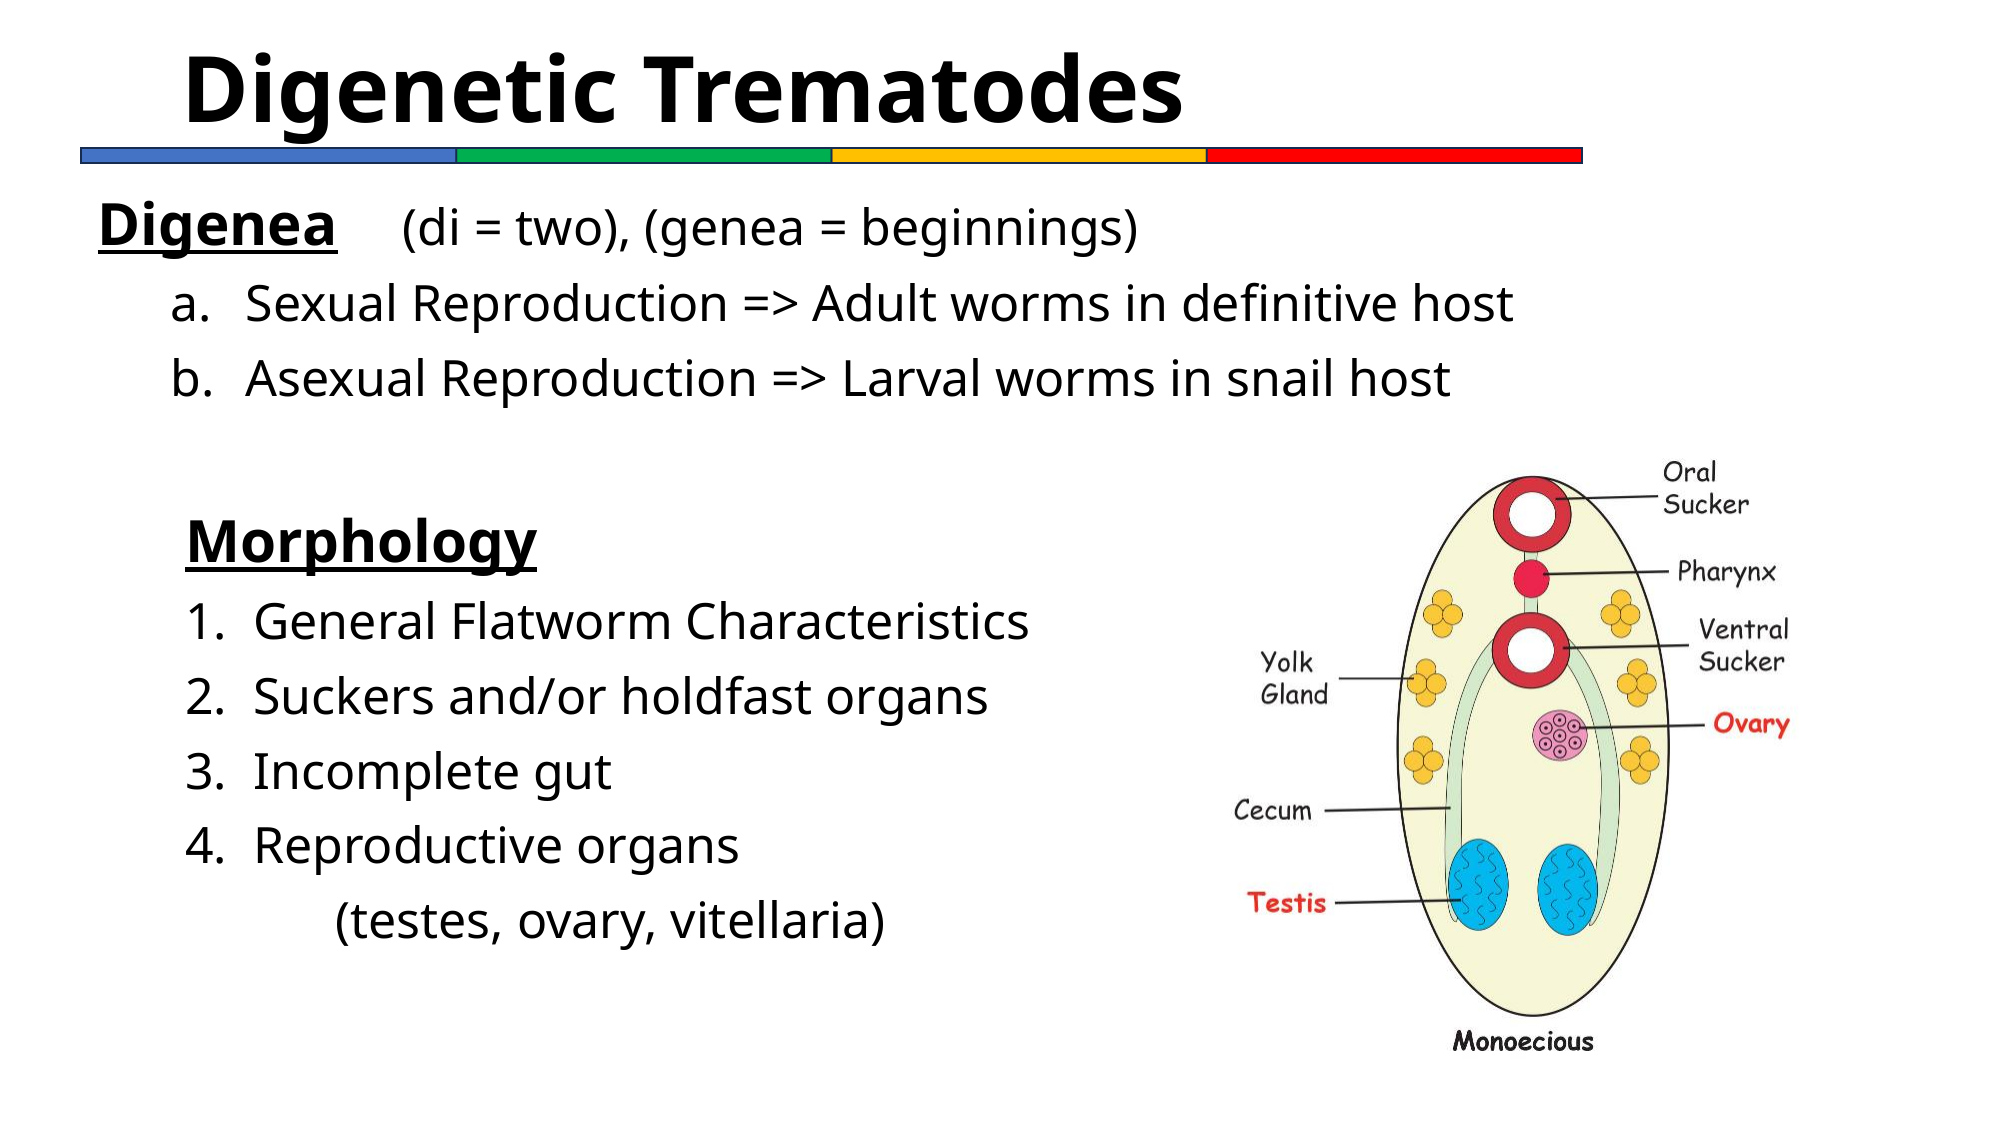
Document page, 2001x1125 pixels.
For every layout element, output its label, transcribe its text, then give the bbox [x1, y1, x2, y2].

title Digenetic Trematodes [102, 30, 1265, 147]
picture [1190, 418, 1828, 1073]
list Digenea (di = two), (genea = beginnings) Sexual Reproduction => Adult worms in definitive host Asexual Reproduction => Larval worms in snail host [80, 187, 1540, 447]
text_box Morphology 1. General Flatworm Characteristics 2. Suckers and/or holdfast organs 3. Incomplete gut 4. Reproductive organs (testes, ovary, vitellaria) [123, 505, 1132, 1040]
picture [80, 147, 1583, 165]
